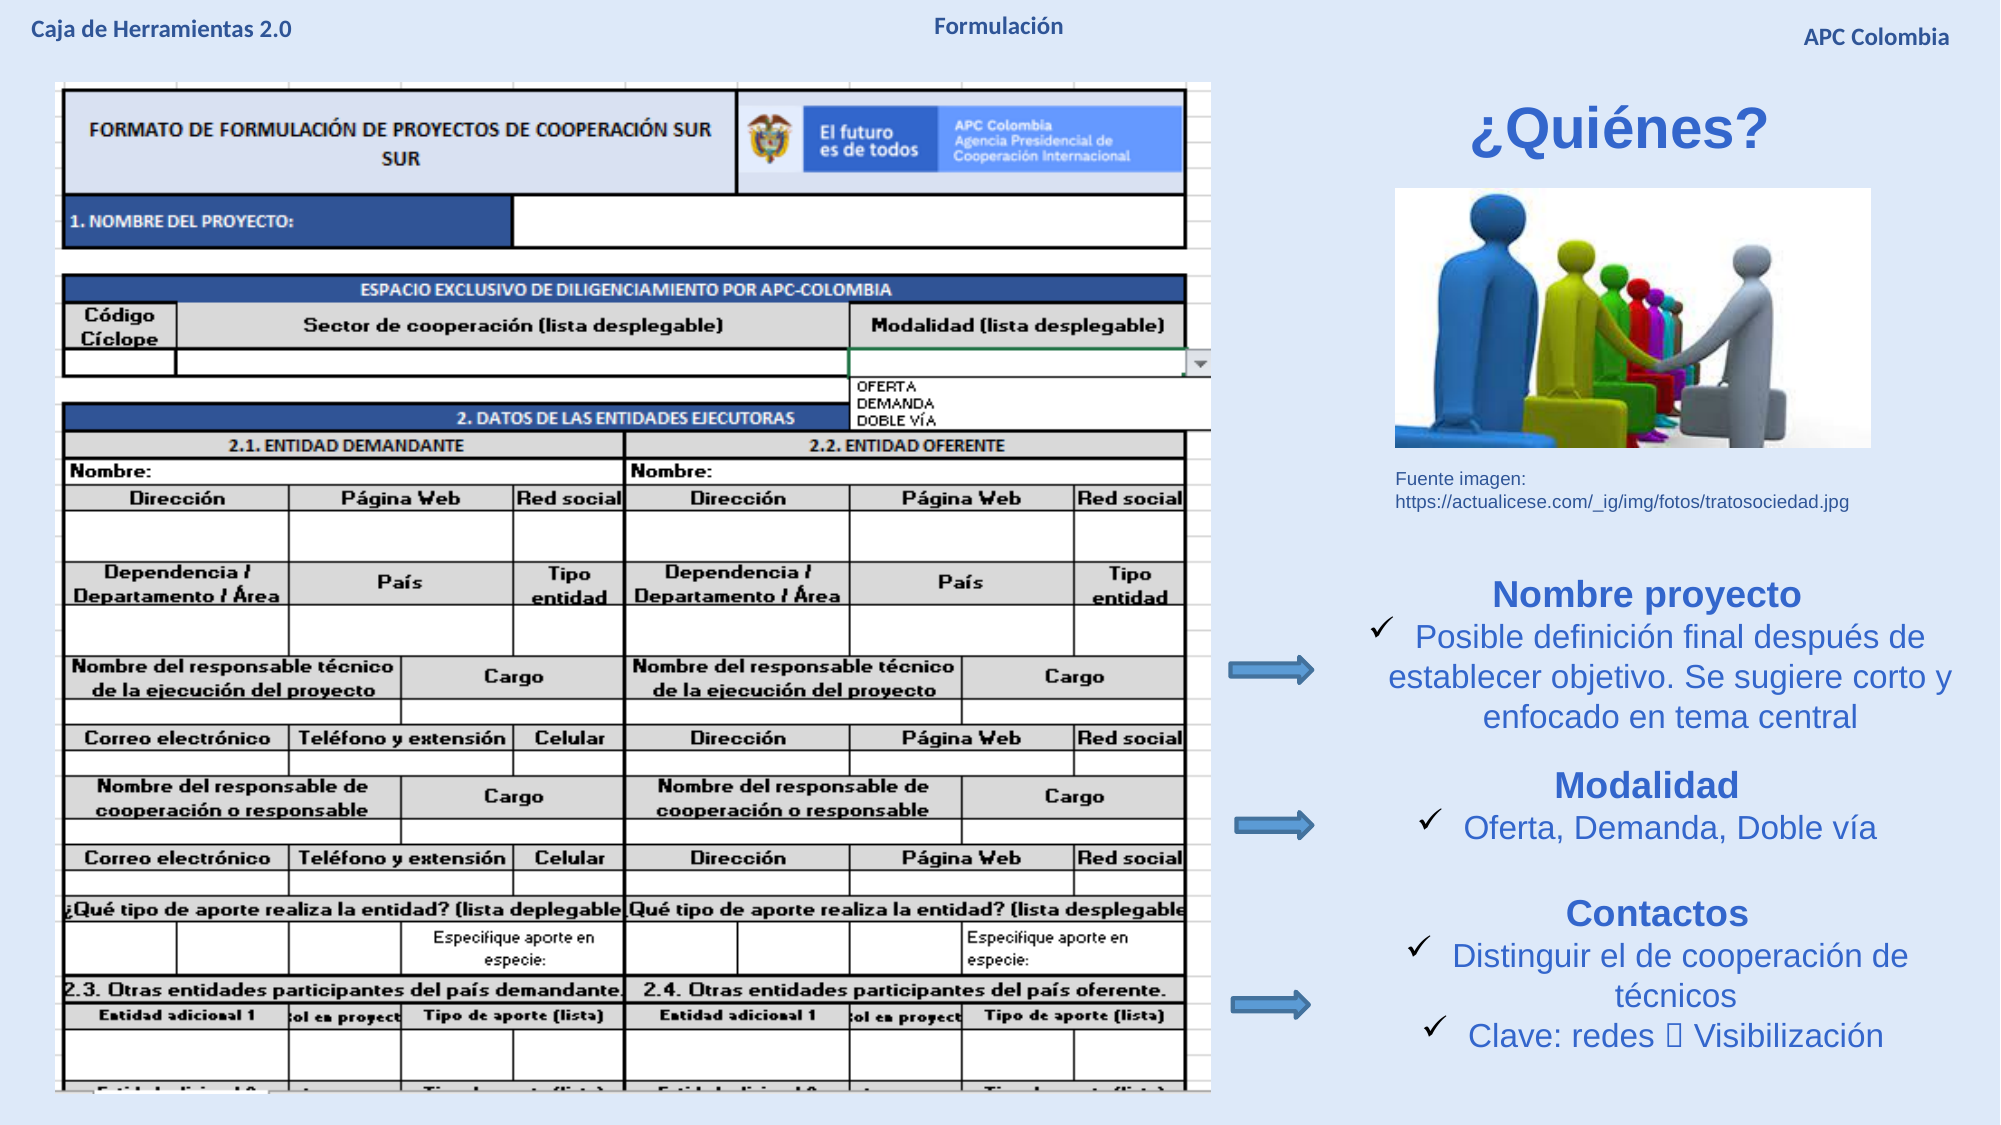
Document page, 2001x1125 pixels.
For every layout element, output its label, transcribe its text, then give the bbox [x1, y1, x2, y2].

picture [55, 82, 1211, 1095]
text_box [0, 0, 2000, 1125]
text_box APC Colombia [1789, 12, 2000, 58]
text_box Contactos Distinguir el de cooperación de técnicos Clave: redes  Visibilización [1341, 881, 1974, 1033]
text_box Caja de Herramientas 2.0 [16, 5, 460, 66]
text_box [1230, 989, 1311, 1020]
picture [1394, 187, 1871, 448]
text_box ¿Quiénes? [1345, 83, 1895, 201]
text_box Formulación [919, 5, 1237, 47]
text_box [1228, 654, 1315, 685]
text_box Nombre proyecto Posible definición final después de establecer objetivo. Se sugiere corto y enfocado en tema central [1320, 562, 1974, 714]
text_box Fuente imagen: https://actualicese.com/_ig/img/fotos/tratosociedad.jpg [1380, 459, 1885, 520]
text_box Modalidad Oferta, Demanda, Doble vía [1320, 754, 1974, 906]
text_box [1234, 810, 1315, 841]
